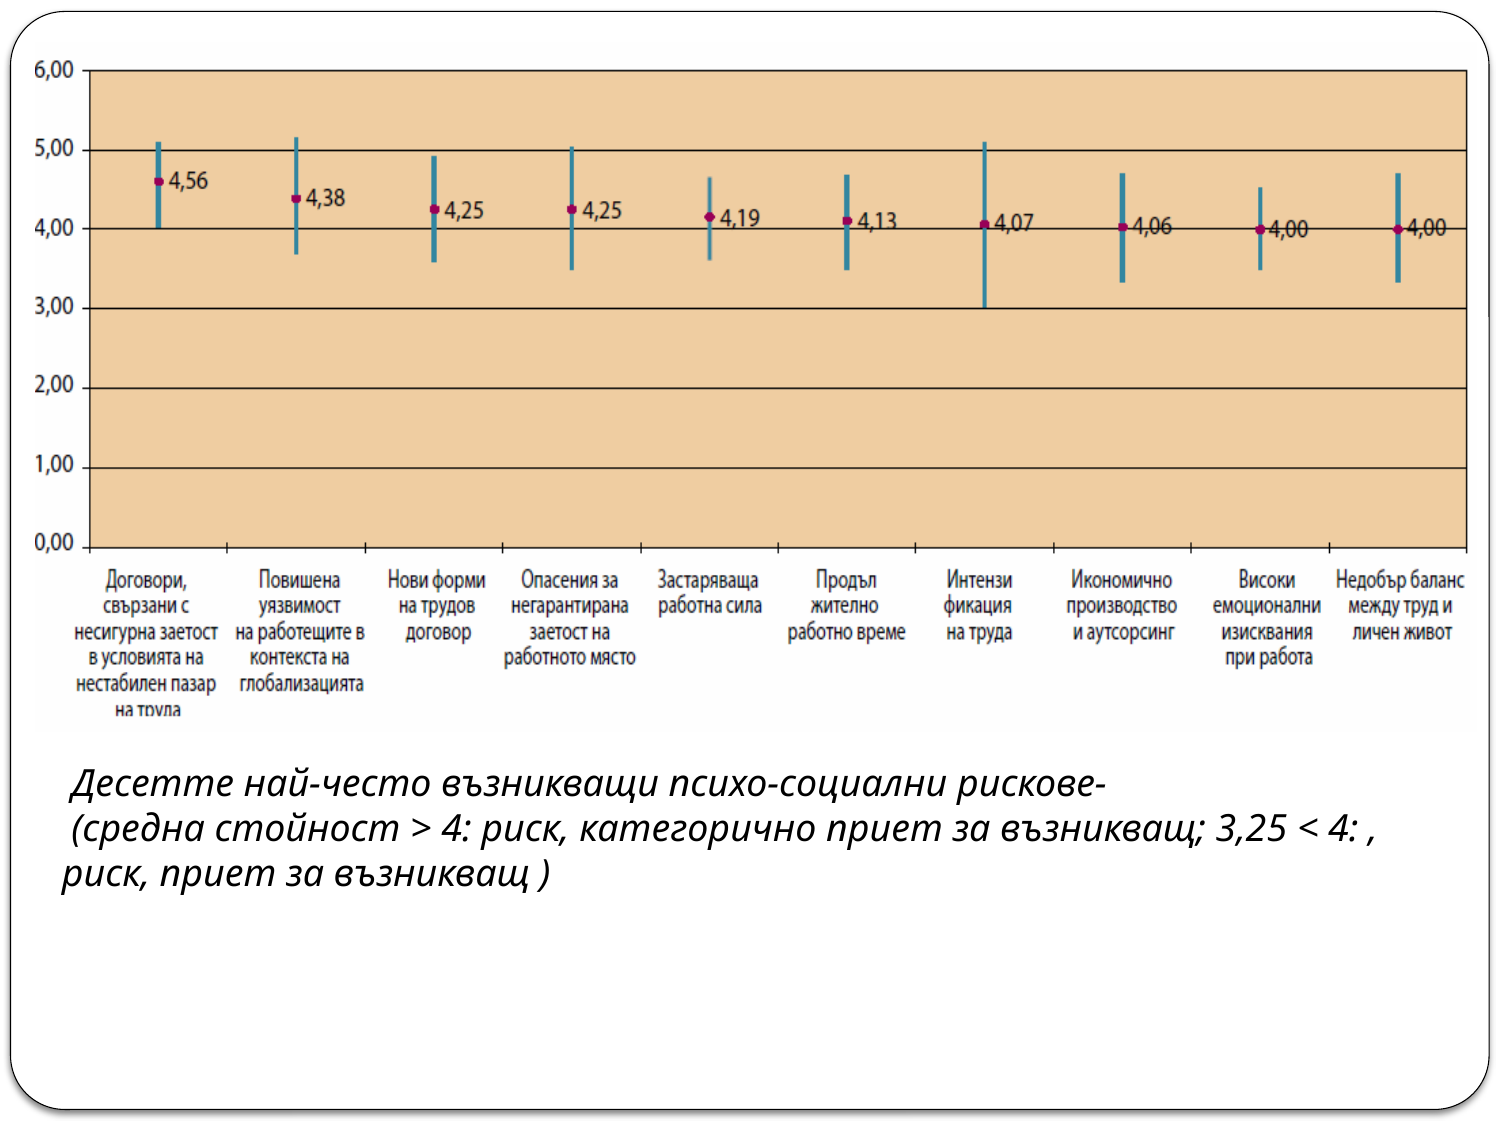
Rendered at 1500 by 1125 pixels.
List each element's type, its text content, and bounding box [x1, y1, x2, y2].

picture [35, 42, 1477, 732]
text_box Десетте най-често възникващи психо-социални рискове- (средна стойност > 4: риск, категорично приет за възникващ; 3,25 < 4: , риск, приет за възникващ ) [47, 751, 1477, 902]
